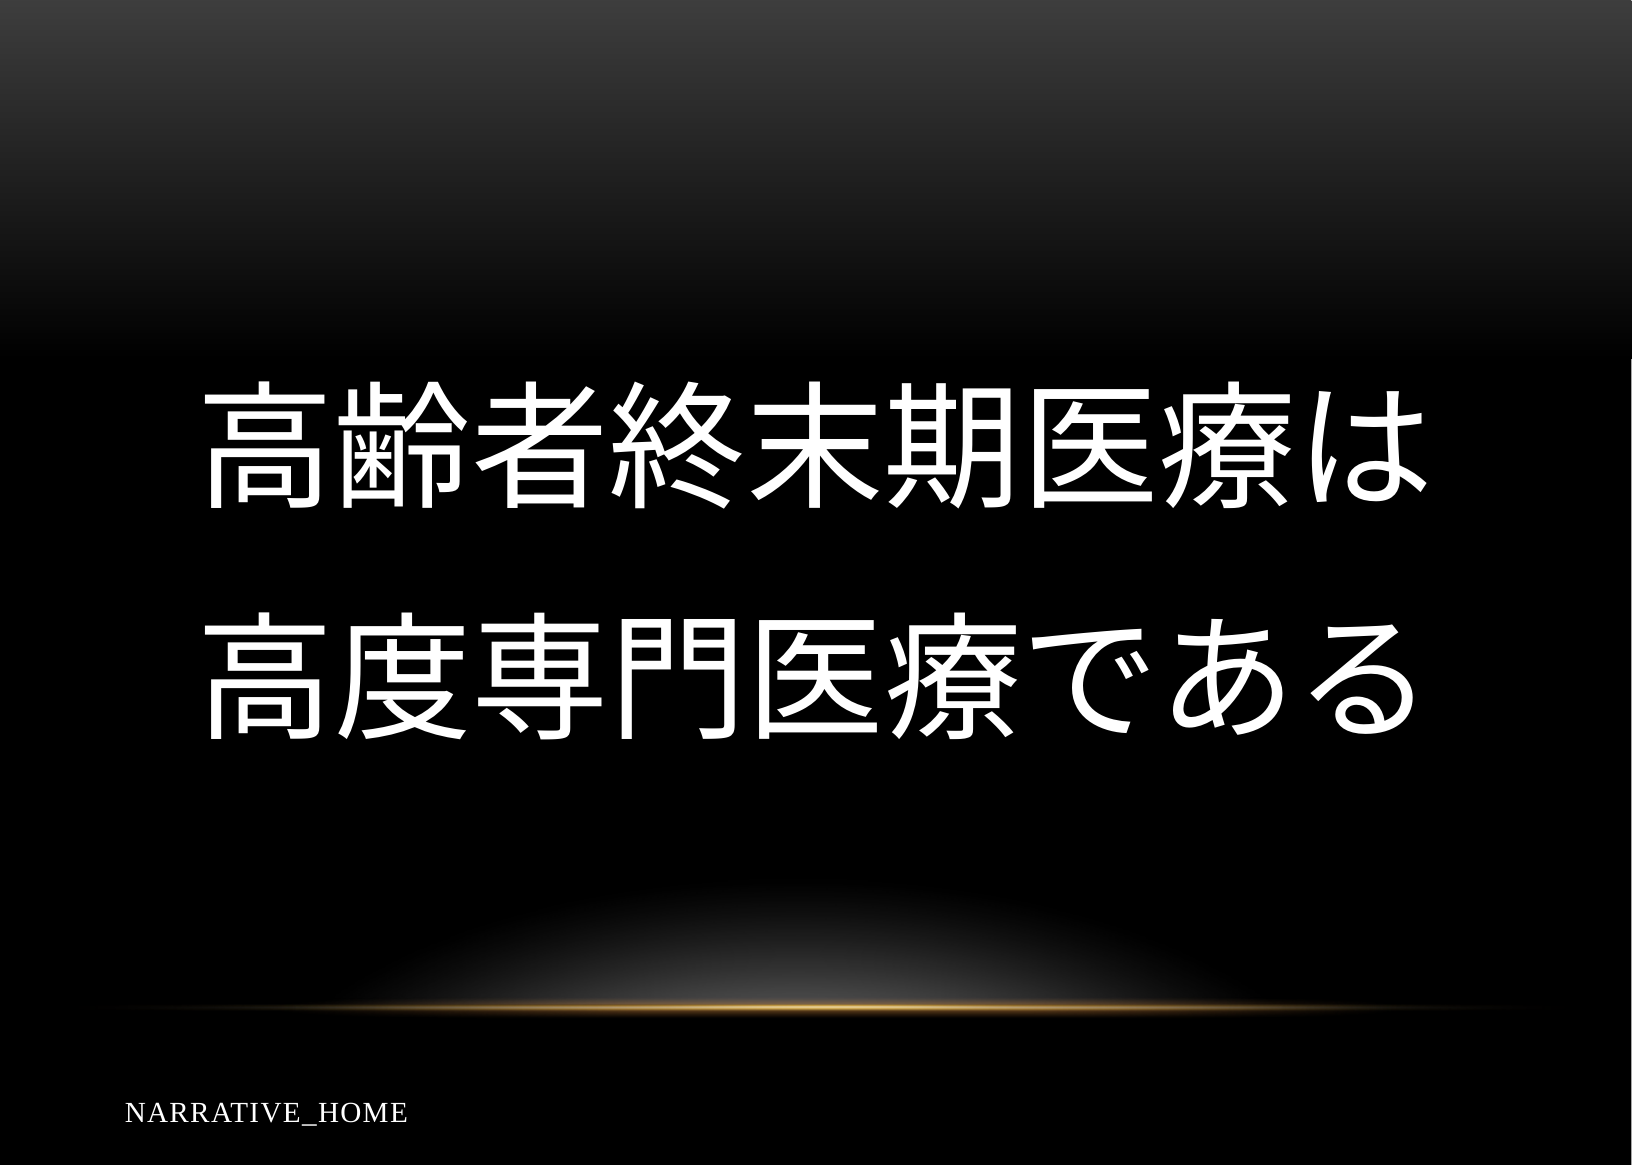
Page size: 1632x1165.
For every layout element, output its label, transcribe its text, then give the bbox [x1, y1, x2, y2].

footer Narrative_home [108, 1079, 626, 1142]
picture [0, 0, 1632, 1165]
text_box 高齢者終末期医療は 高度専門医療である [0, 286, 1631, 764]
